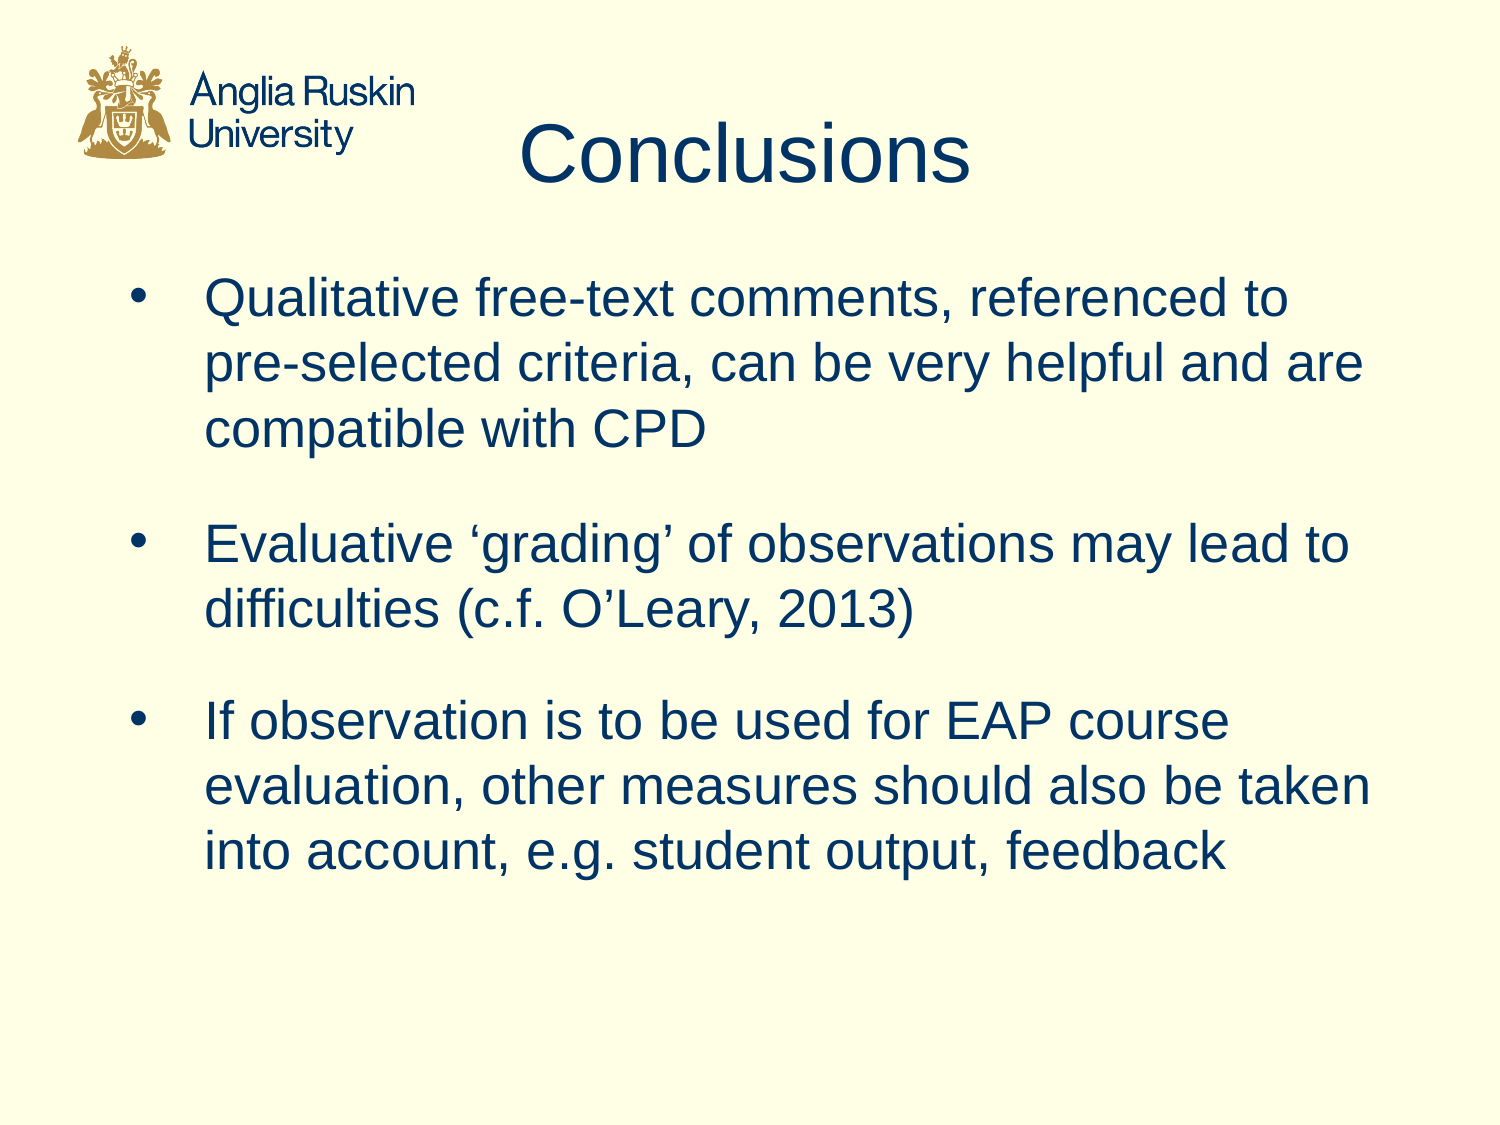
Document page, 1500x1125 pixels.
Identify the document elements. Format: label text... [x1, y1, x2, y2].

subtitle Qualitative free-text comments, referenced to pre-selected criteria, can be very helpful and are compatible with CPD Evaluative ‘grading’ of observations may lead to difficulties (c.f. O’Leary, 2013) If observation is to be used for EAP course evaluation, other measures should also be taken into account, e.g. student output, feedback [114, 255, 1407, 1071]
picture [78, 46, 414, 159]
title Conclusions [183, 169, 1309, 207]
